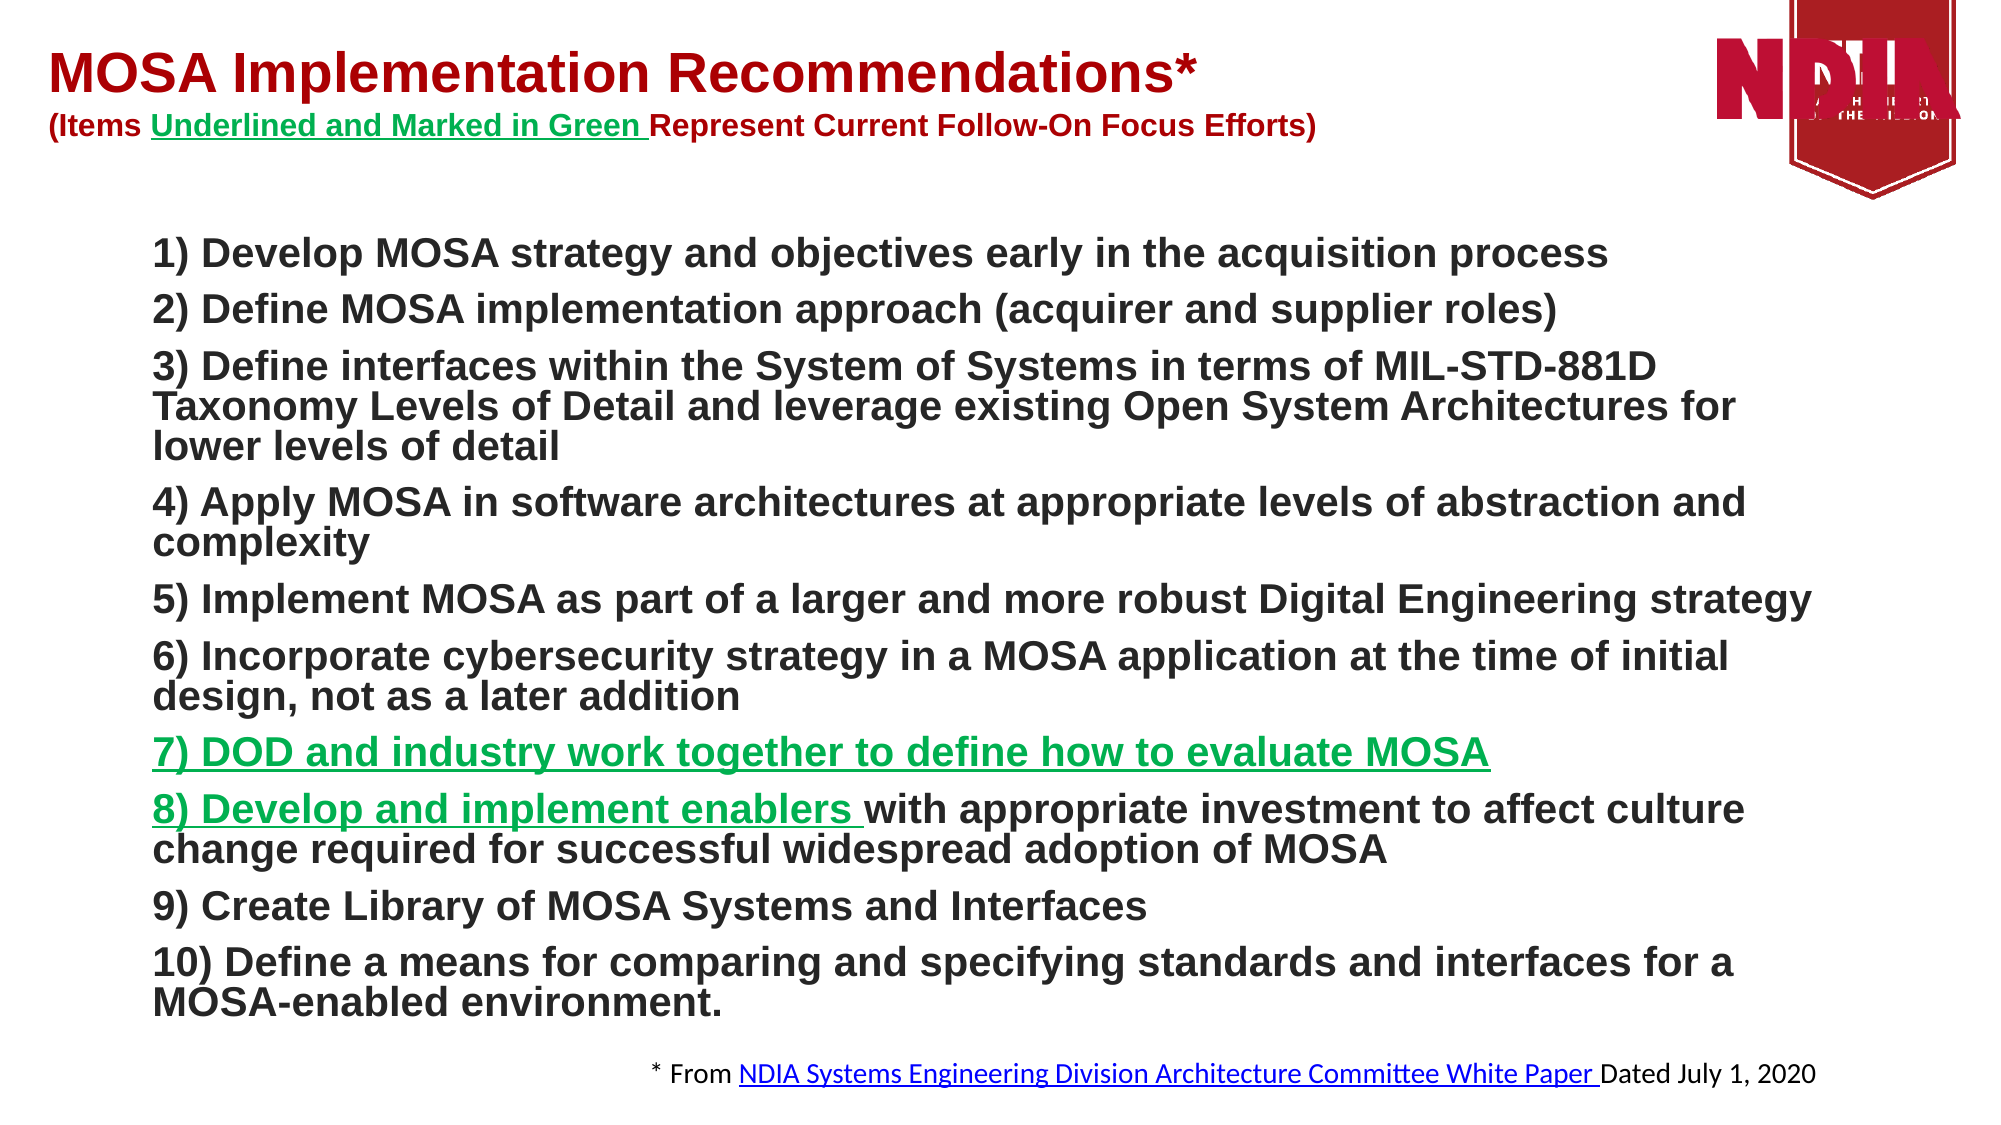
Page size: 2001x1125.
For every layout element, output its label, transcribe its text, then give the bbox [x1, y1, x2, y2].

list 1) Develop MOSA strategy and objectives early in the acquisition process 2) Define MOSA implementation approach (acquirer and supplier roles) 3) Define interfaces within the System of Systems in terms of MIL-STD-881D Taxonomy Levels of Detail and leverage existing Open System Architectures for lower levels of detail 4) Apply MOSA in software architectures at appropriate levels of abstraction and complexity 5) Implement MOSA as part of a larger and more robust Digital Engineering strategy 6) Incorporate cybersecurity strategy in a MOSA application at the time of initial design, not as a later addition 7) DOD and industry work together to define how to evaluate MOSA 8) Develop and implement enablers with appropriate investment to affect culture change required for successful widespread adoption of MOSA 9) Create Library of MOSA Systems and Interfaces 10) Define a means for comparing and specifying standards and interfaces for a MOSA-enabled environment. [137, 227, 1863, 1033]
picture [1716, 0, 1961, 200]
title MOSA Implementation Recommendations* (Items Underlined and Marked in Green Represent Current Follow-On Focus Efforts) [33, 28, 1684, 150]
text_box * From NDIA Systems Engineering Division Architecture Committee White Paper Dated July 1, 2020 [634, 1046, 1832, 1097]
